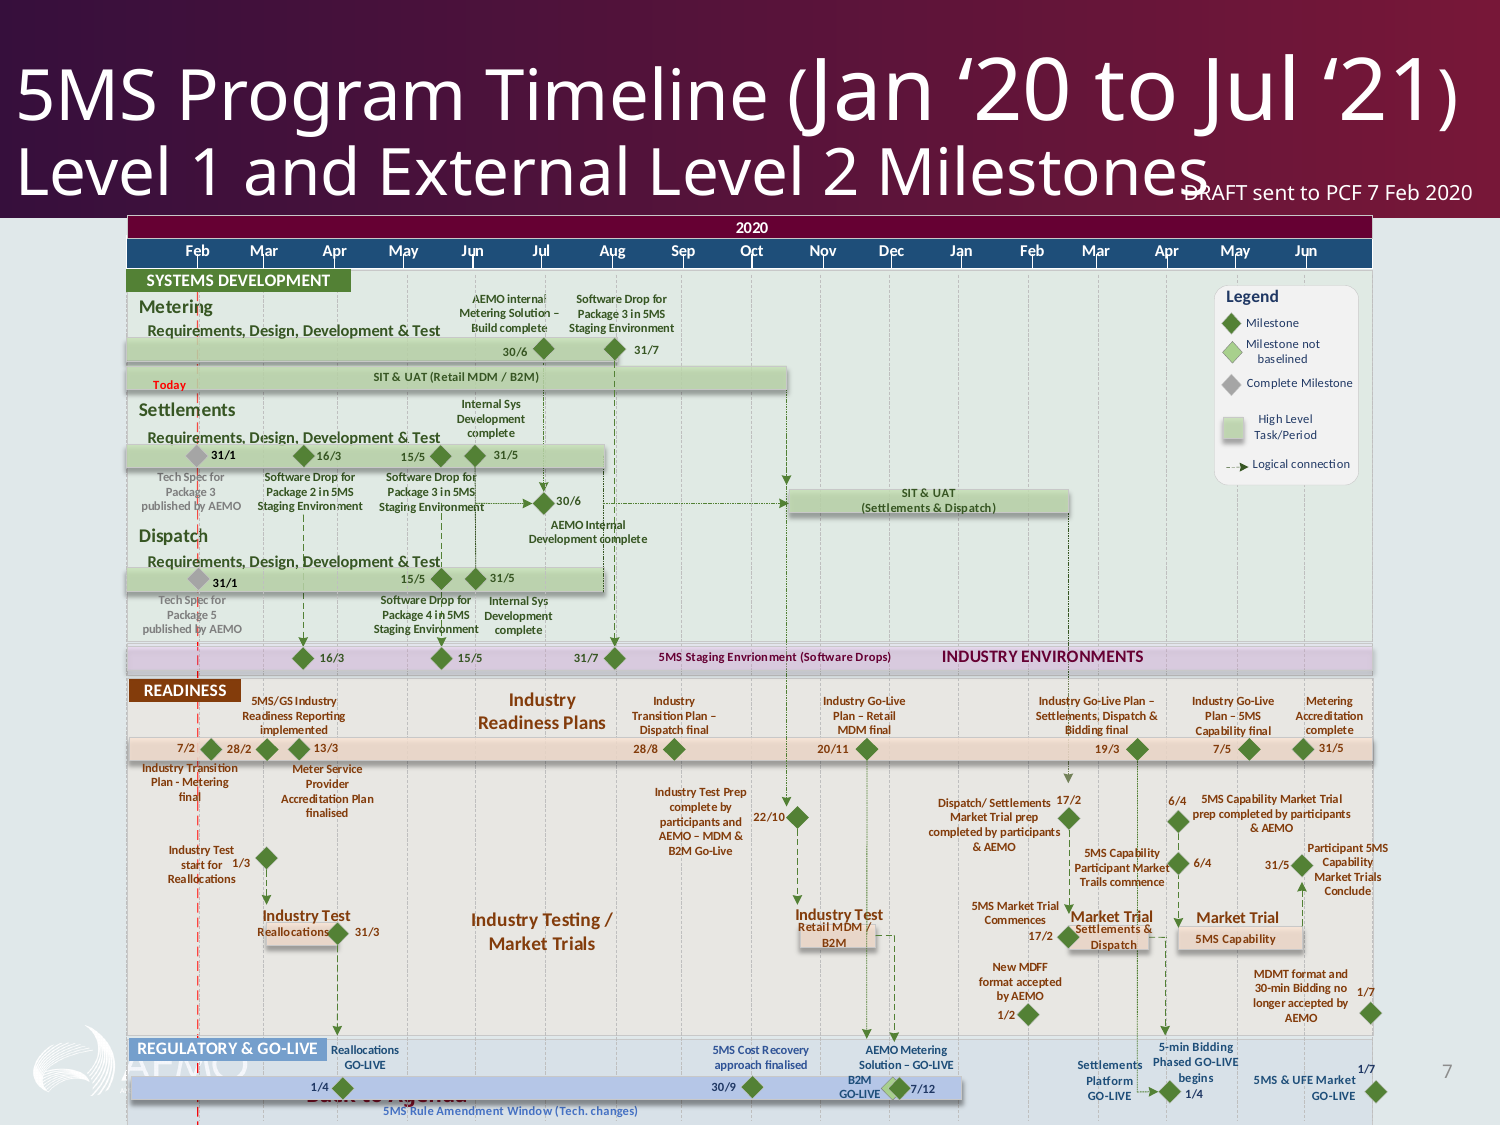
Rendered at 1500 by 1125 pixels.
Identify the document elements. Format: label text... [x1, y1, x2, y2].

title 5MS Program Timeline (Jan ‘20 to Jul ‘21) Level 1 and External Level 2 Milestones [0, 20, 1500, 218]
text_box DRAFT sent to PCF 7 Feb 2020 [1183, 165, 1500, 213]
picture [33, 212, 1397, 1125]
slide_number 7 [1397, 1042, 1468, 1103]
